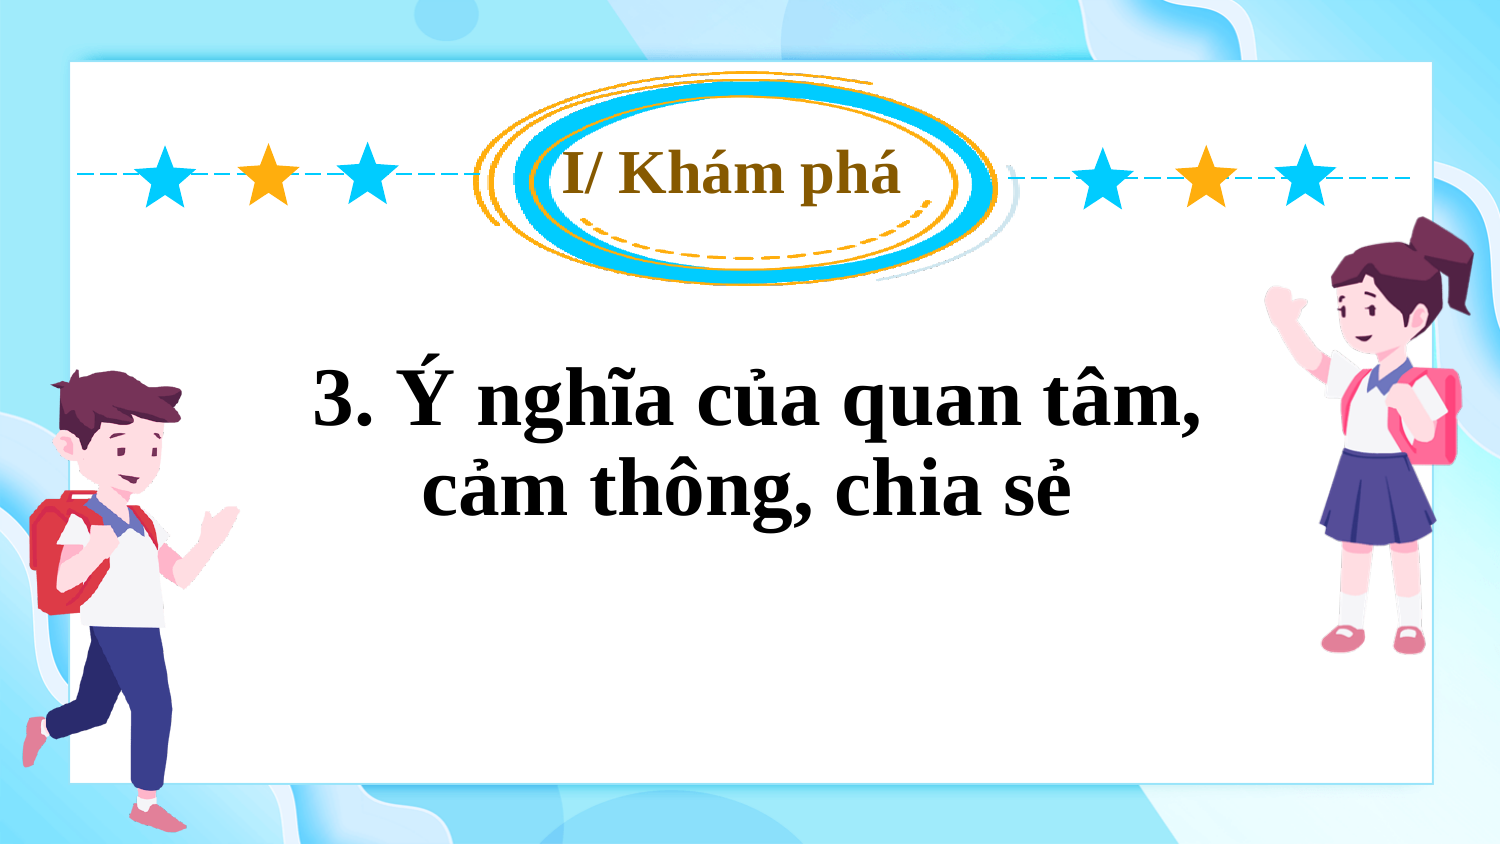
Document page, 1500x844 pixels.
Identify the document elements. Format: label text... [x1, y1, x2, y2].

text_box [1008, 143, 1410, 210]
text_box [77, 141, 482, 208]
text_box 3. Ý nghĩa của quan tâm, cảm thông, chia sẻ [260, 346, 1275, 697]
picture [0, 0, 1500, 844]
